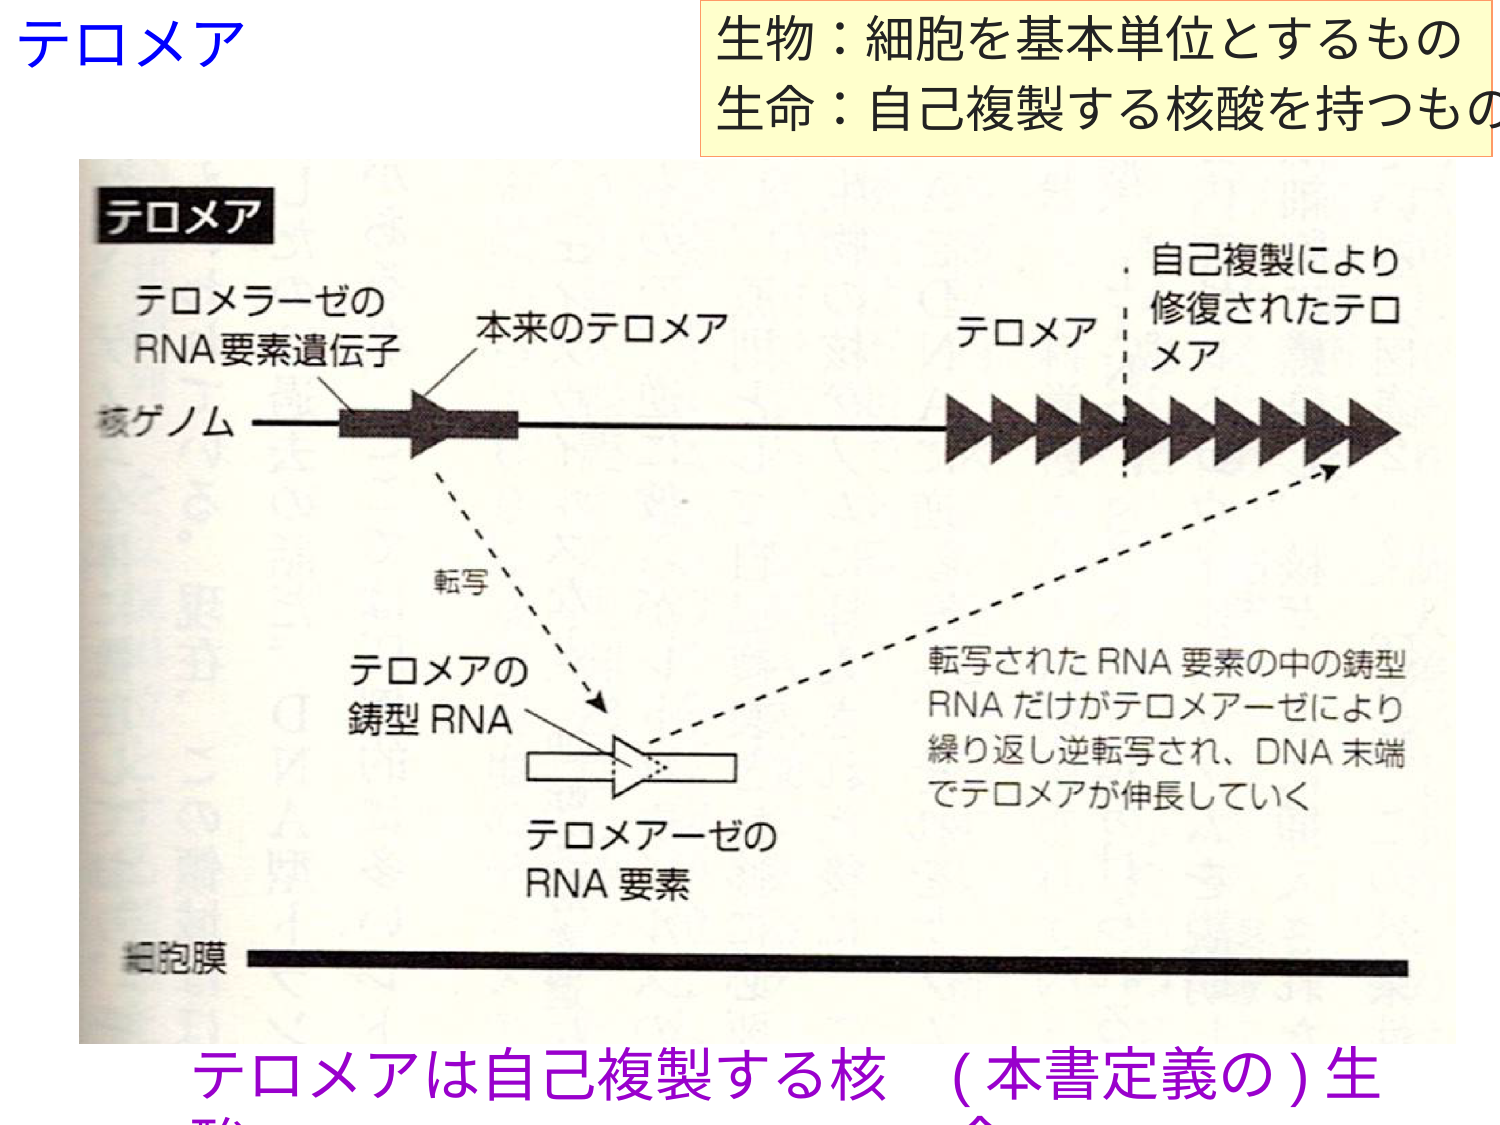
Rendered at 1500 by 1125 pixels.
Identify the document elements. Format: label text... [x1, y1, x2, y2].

text_box テロメアは自己複製する核酸。 [174, 1051, 974, 1125]
text_box テロメア [0, 0, 426, 85]
text_box (本書定義の)生命。 [974, 1051, 1454, 1125]
text_box 生物：細胞を基本単位とするもの 生命：自己複製する核酸を持つもの [700, 0, 1492, 157]
picture [79, 159, 1457, 1044]
